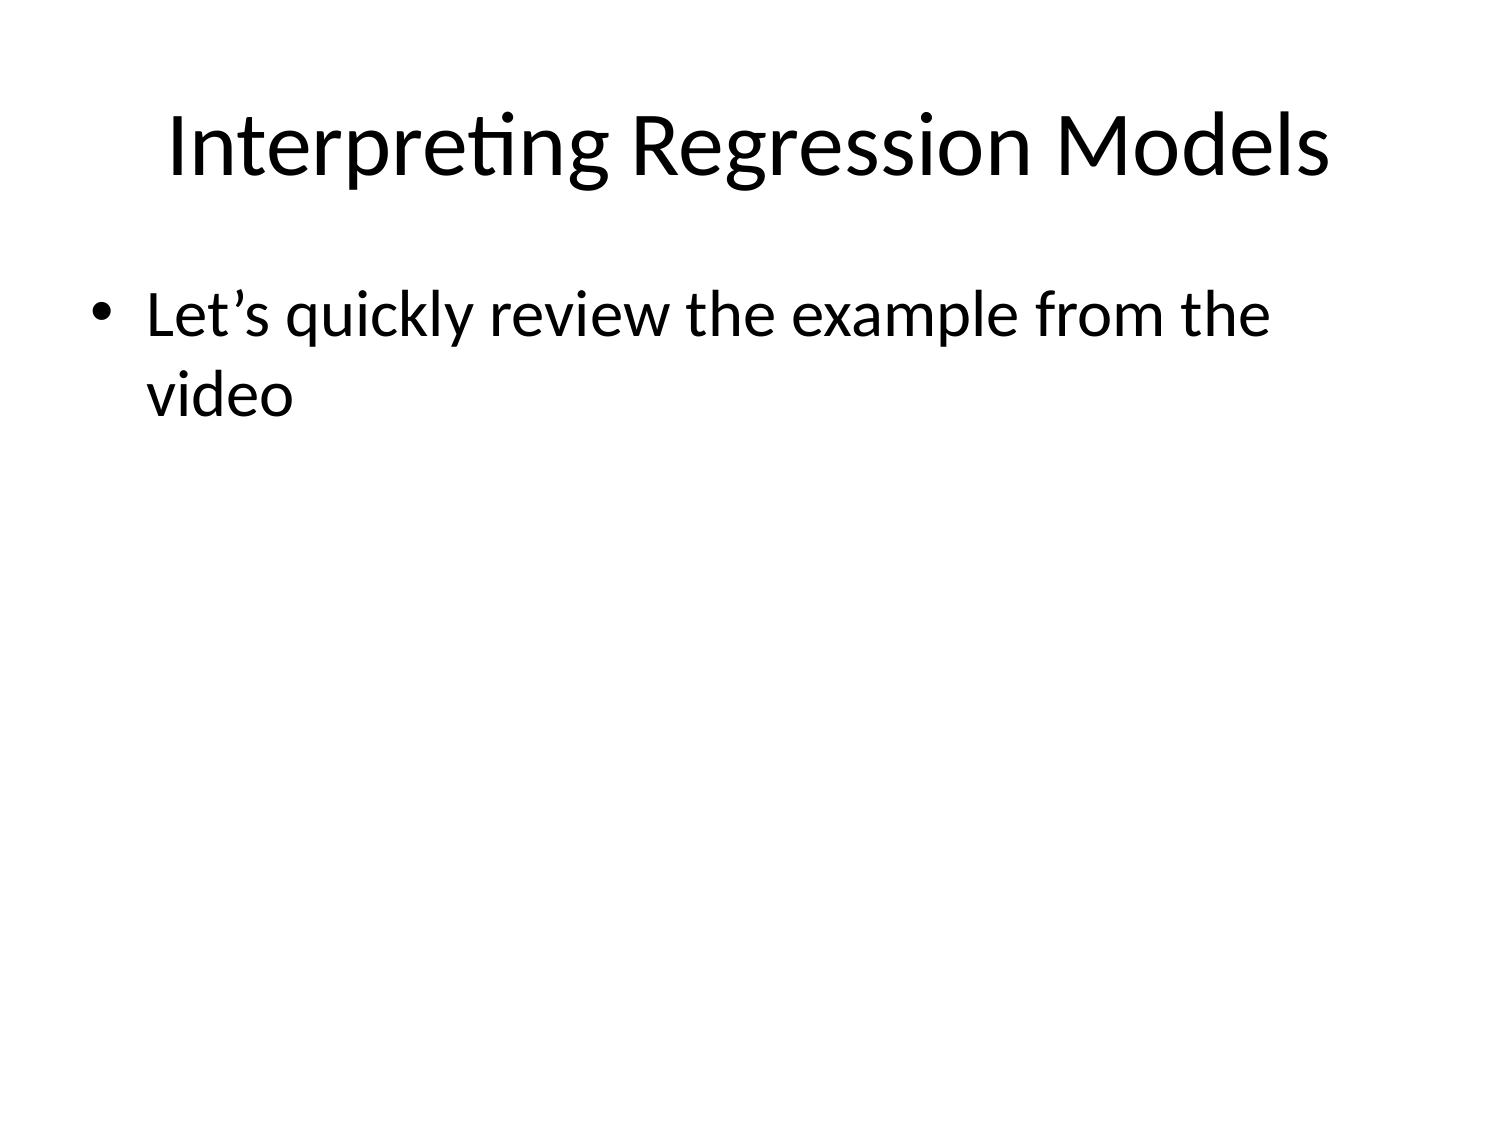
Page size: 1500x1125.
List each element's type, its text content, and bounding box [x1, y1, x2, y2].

list Let’s quickly review the example from the video [75, 262, 1425, 1005]
title Interpreting Regression Models [75, 45, 1425, 233]
